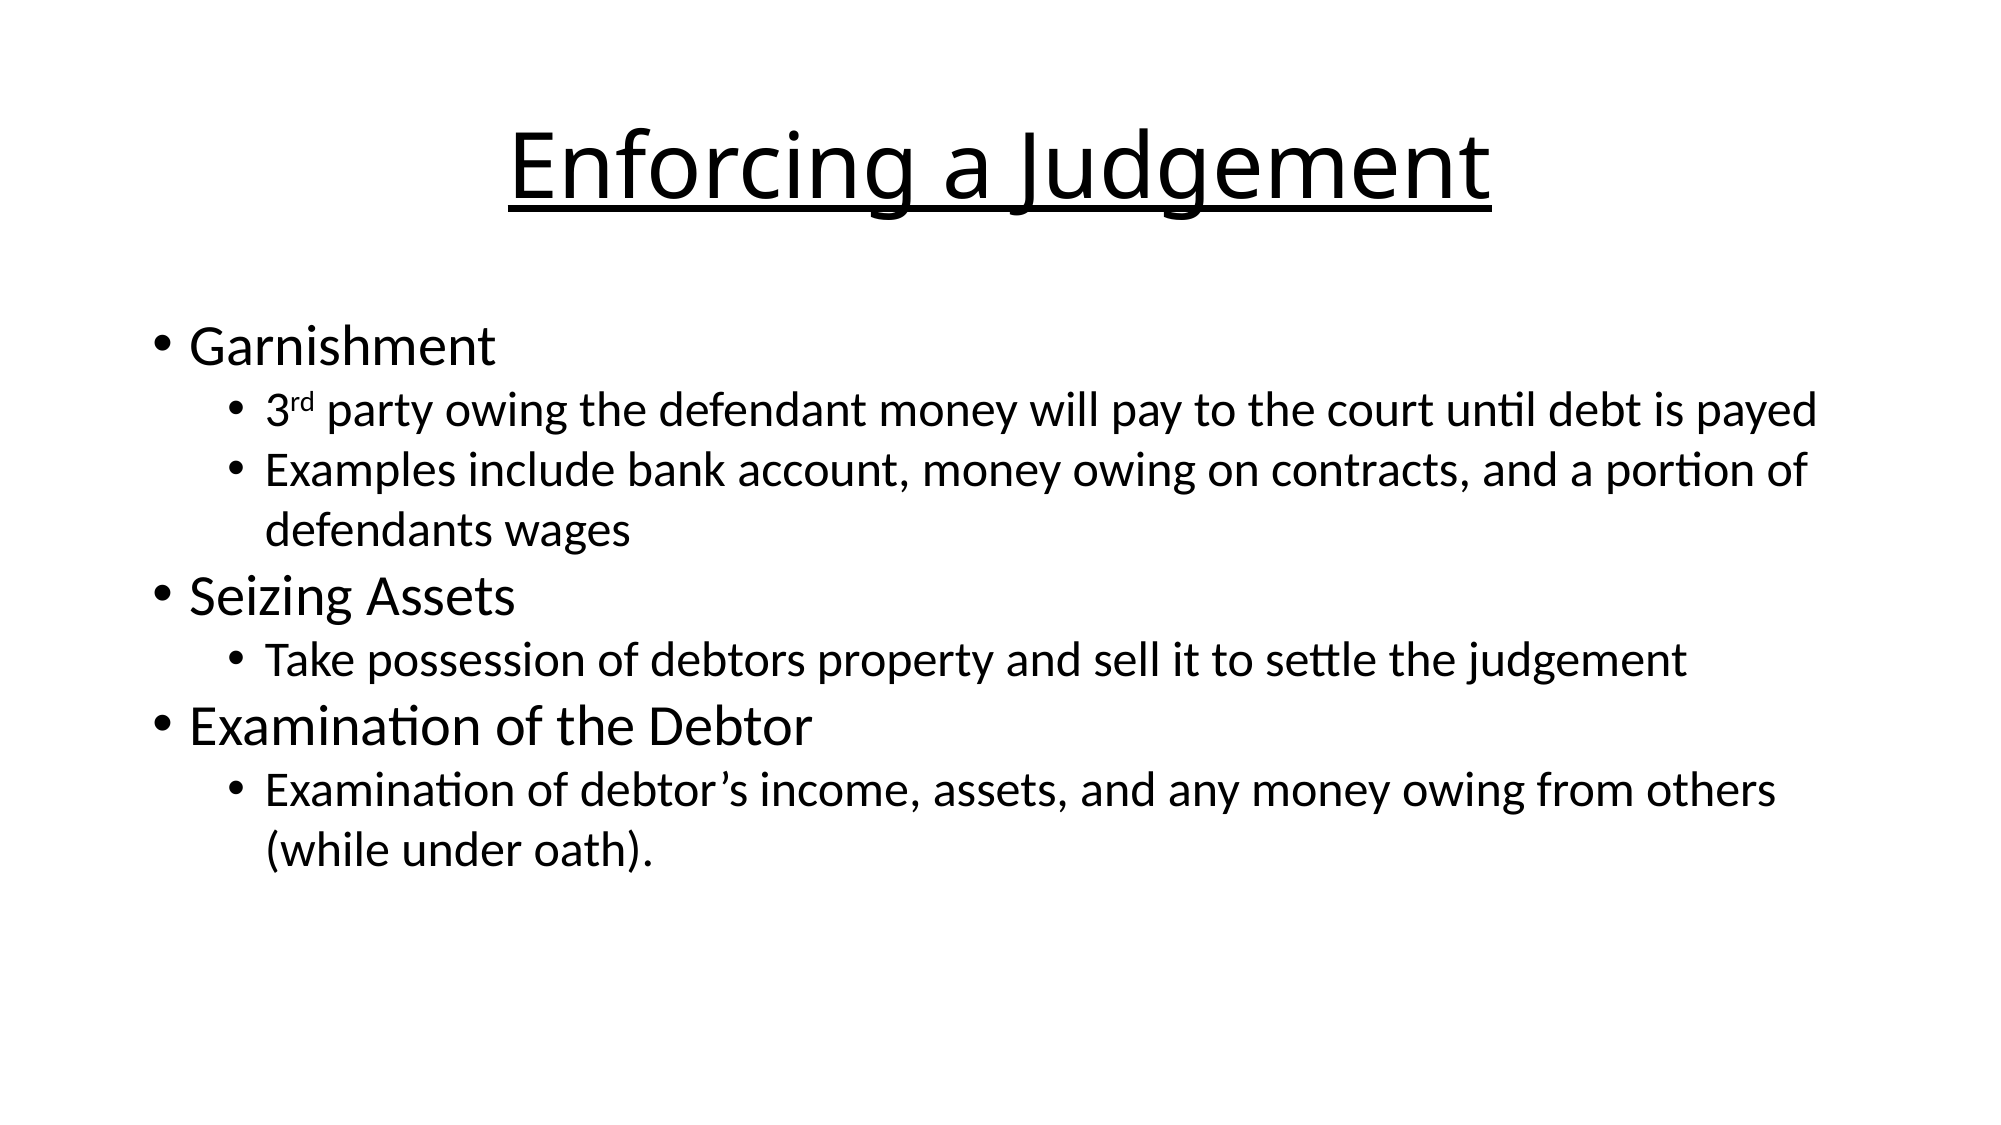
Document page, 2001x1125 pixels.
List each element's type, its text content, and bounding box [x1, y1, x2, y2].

title Enforcing a Judgement [137, 59, 1863, 278]
list Garnishment 3rd party owing the defendant money will pay to the court until debt is payed Examples include bank account, money owing on contracts, and a portion of defendants wages Seizing Assets Take possession of debtors property and sell it to settle the judgement Examination of the Debtor Examination of debtor’s income, assets, and any money owing from others (while under oath). [137, 299, 1863, 1014]
